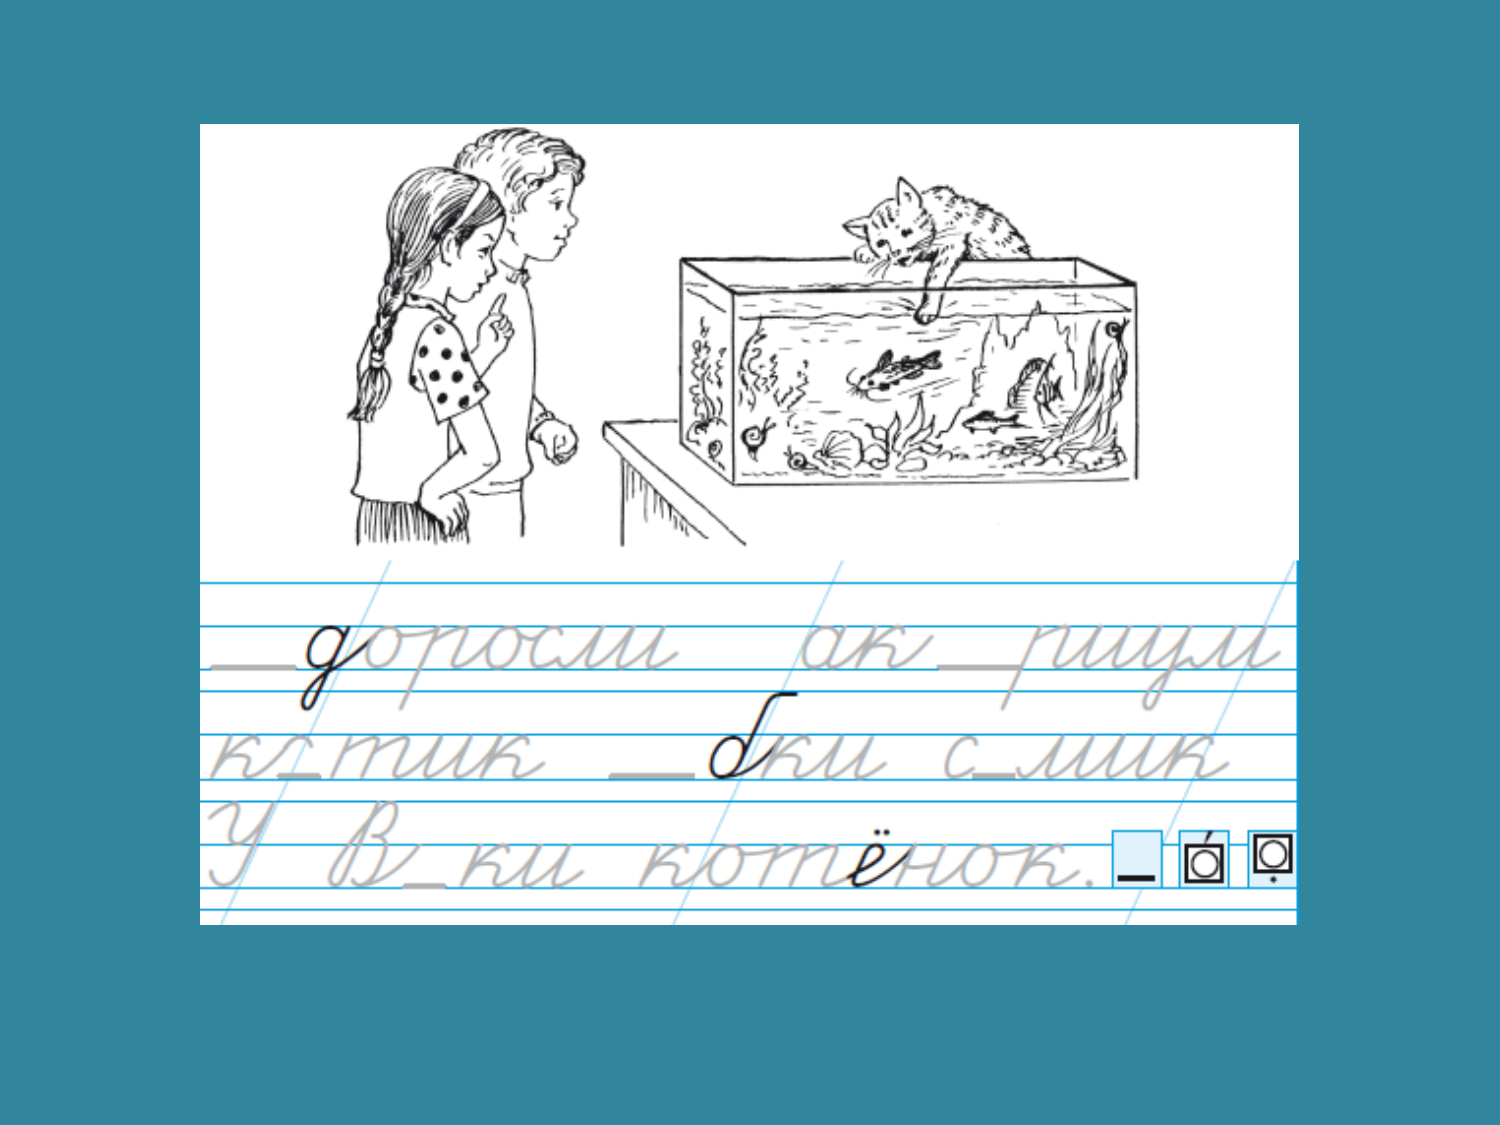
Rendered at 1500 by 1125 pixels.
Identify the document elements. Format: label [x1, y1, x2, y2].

picture [199, 124, 1299, 926]
